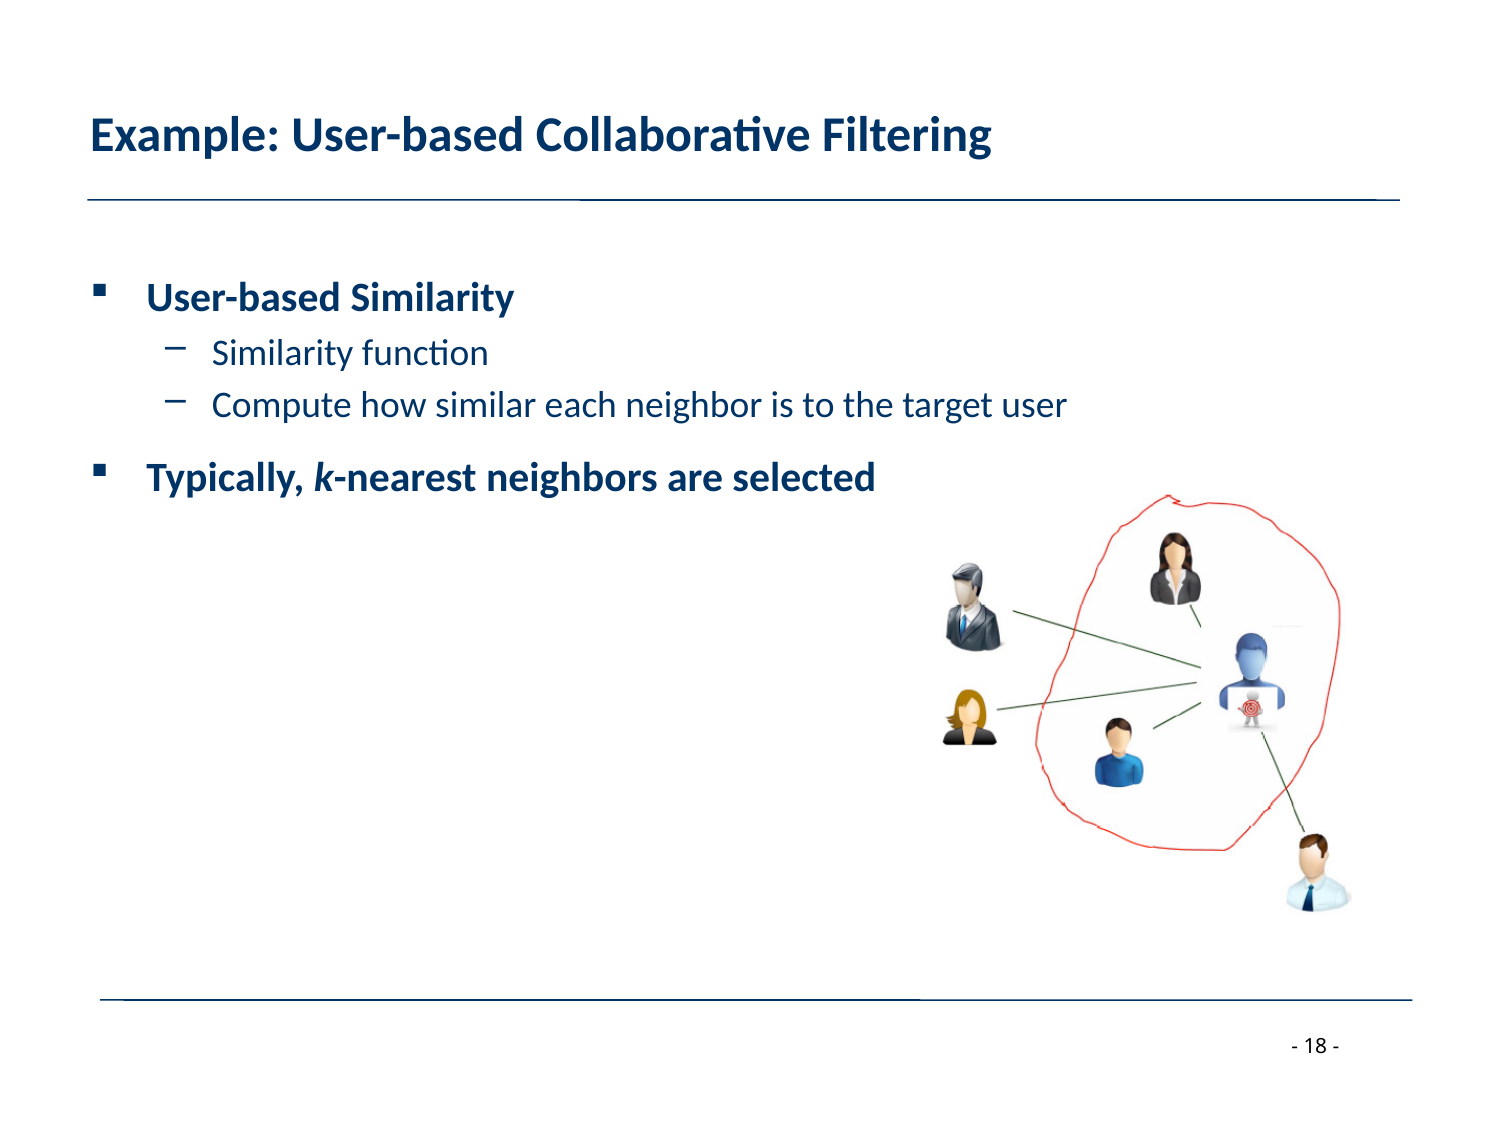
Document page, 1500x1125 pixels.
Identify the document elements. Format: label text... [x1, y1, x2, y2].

list User-based Similarity Similarity function Compute how similar each neighbor is to the target user Typically, k-nearest neighbors are selected [75, 262, 1425, 1005]
picture [938, 479, 1352, 917]
title Example: User-based Collaborative Filtering [75, 37, 1425, 225]
